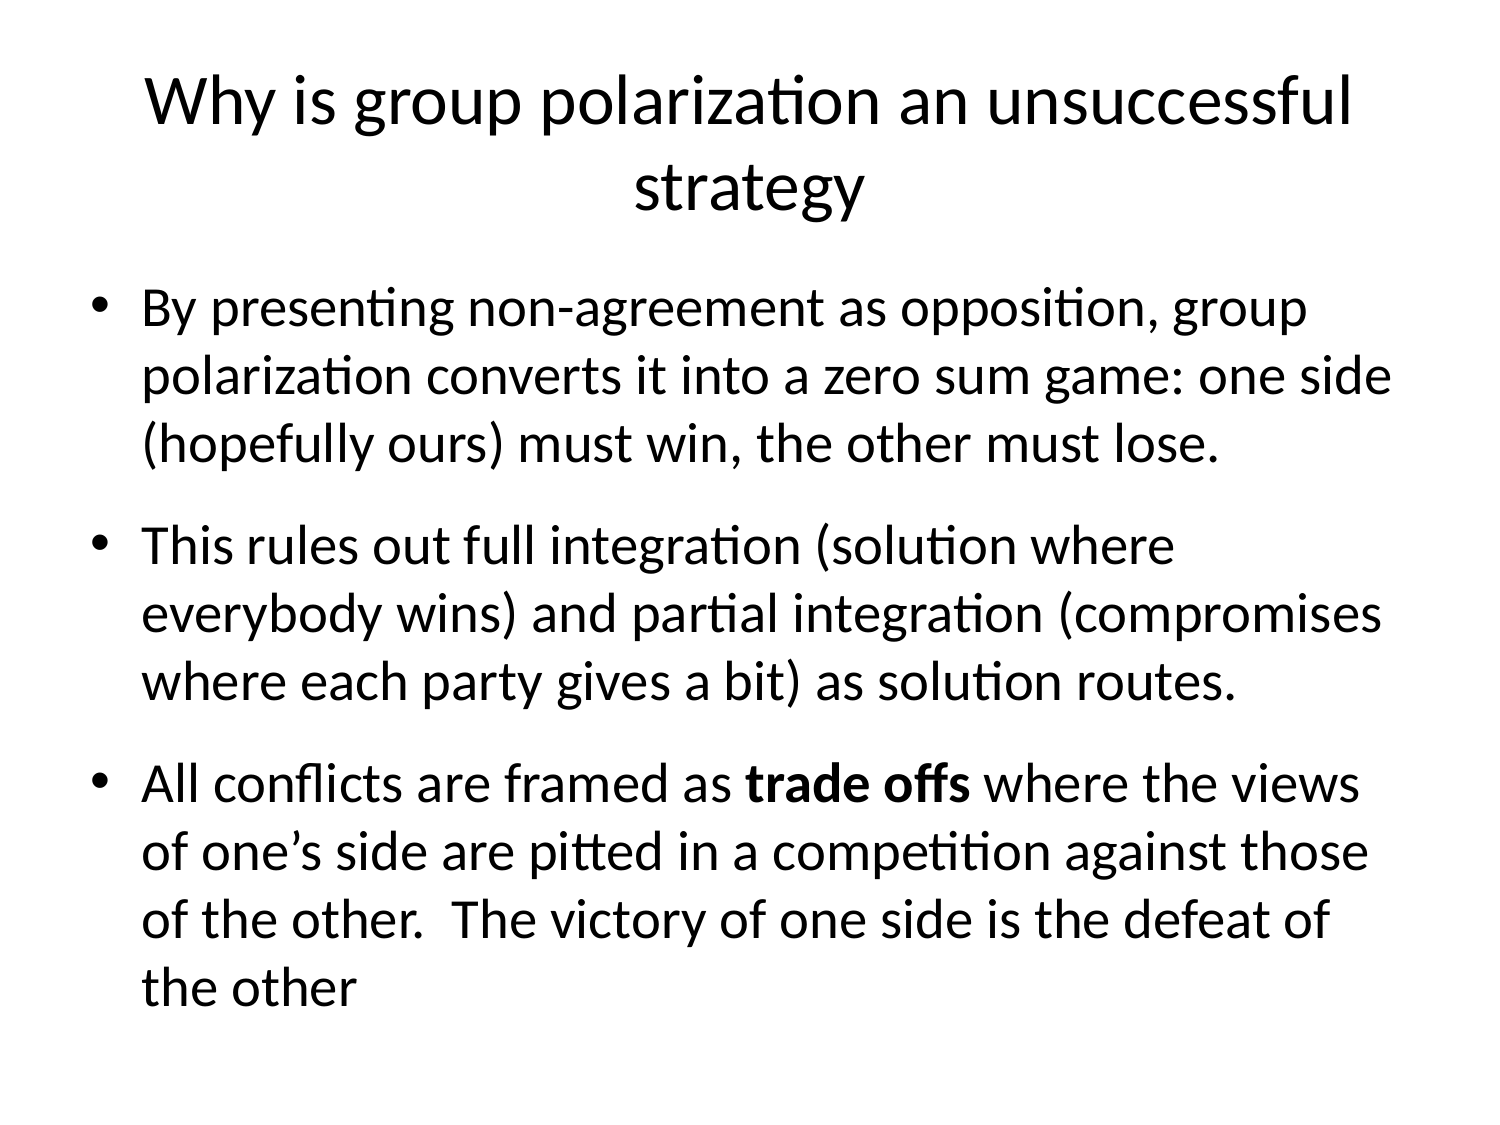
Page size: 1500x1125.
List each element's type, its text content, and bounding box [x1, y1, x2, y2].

list By presenting non-agreement as opposition, group polarization converts it into a zero sum game: one side (hopefully ours) must win, the other must lose. This rules out full integration (solution where everybody wins) and partial integration (compromises where each party gives a bit) as solution routes. All conflicts are framed as trade offs where the views of one’s side are pitted in a competition against those of the other. The victory of one side is the defeat of the other [75, 262, 1425, 1075]
title Why is group polarization an unsuccessful strategy [75, 45, 1425, 233]
